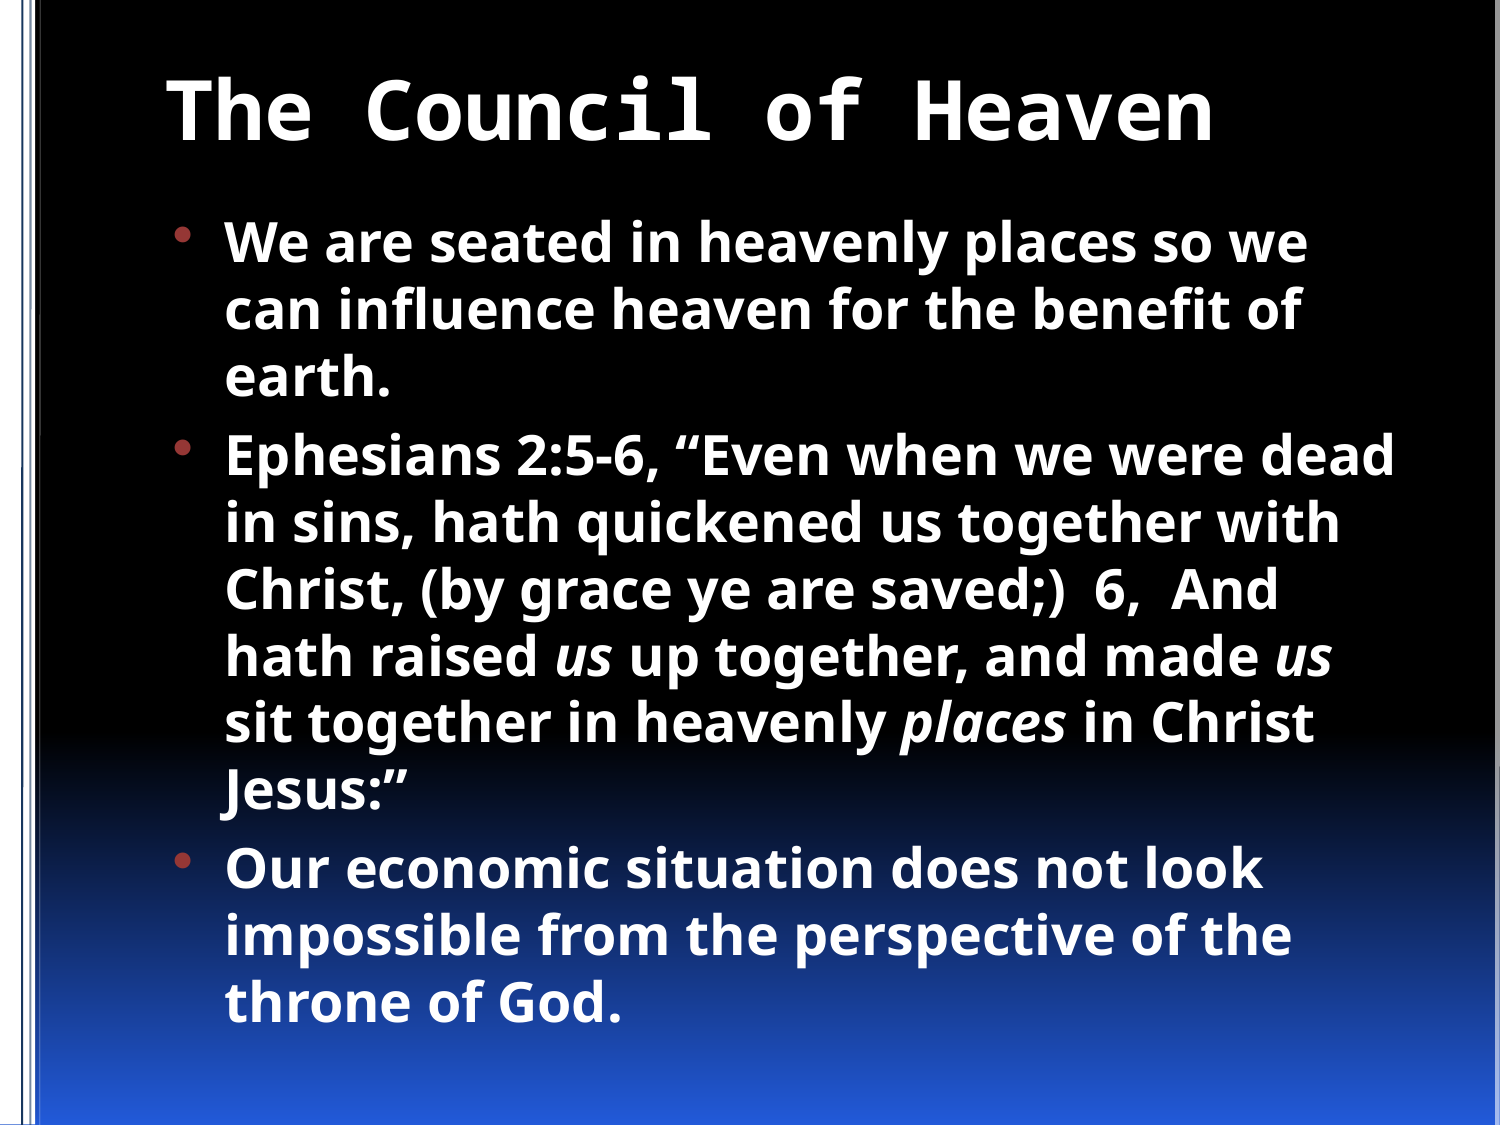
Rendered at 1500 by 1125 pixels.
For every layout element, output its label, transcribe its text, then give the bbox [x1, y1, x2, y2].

list We are seated in heavenly places so we can influence heaven for the benefit of earth. Ephesians 2:5-6, “Even when we were dead in sins, hath quickened us together with Christ, (by grace ye are saved;) 6, And hath raised us up together, and made us sit together in heavenly places in Christ Jesus:” Our economic situation does not look impossible from the perspective of the throne of God. [150, 200, 1425, 1043]
title The Council of Heaven [150, 50, 1425, 200]
